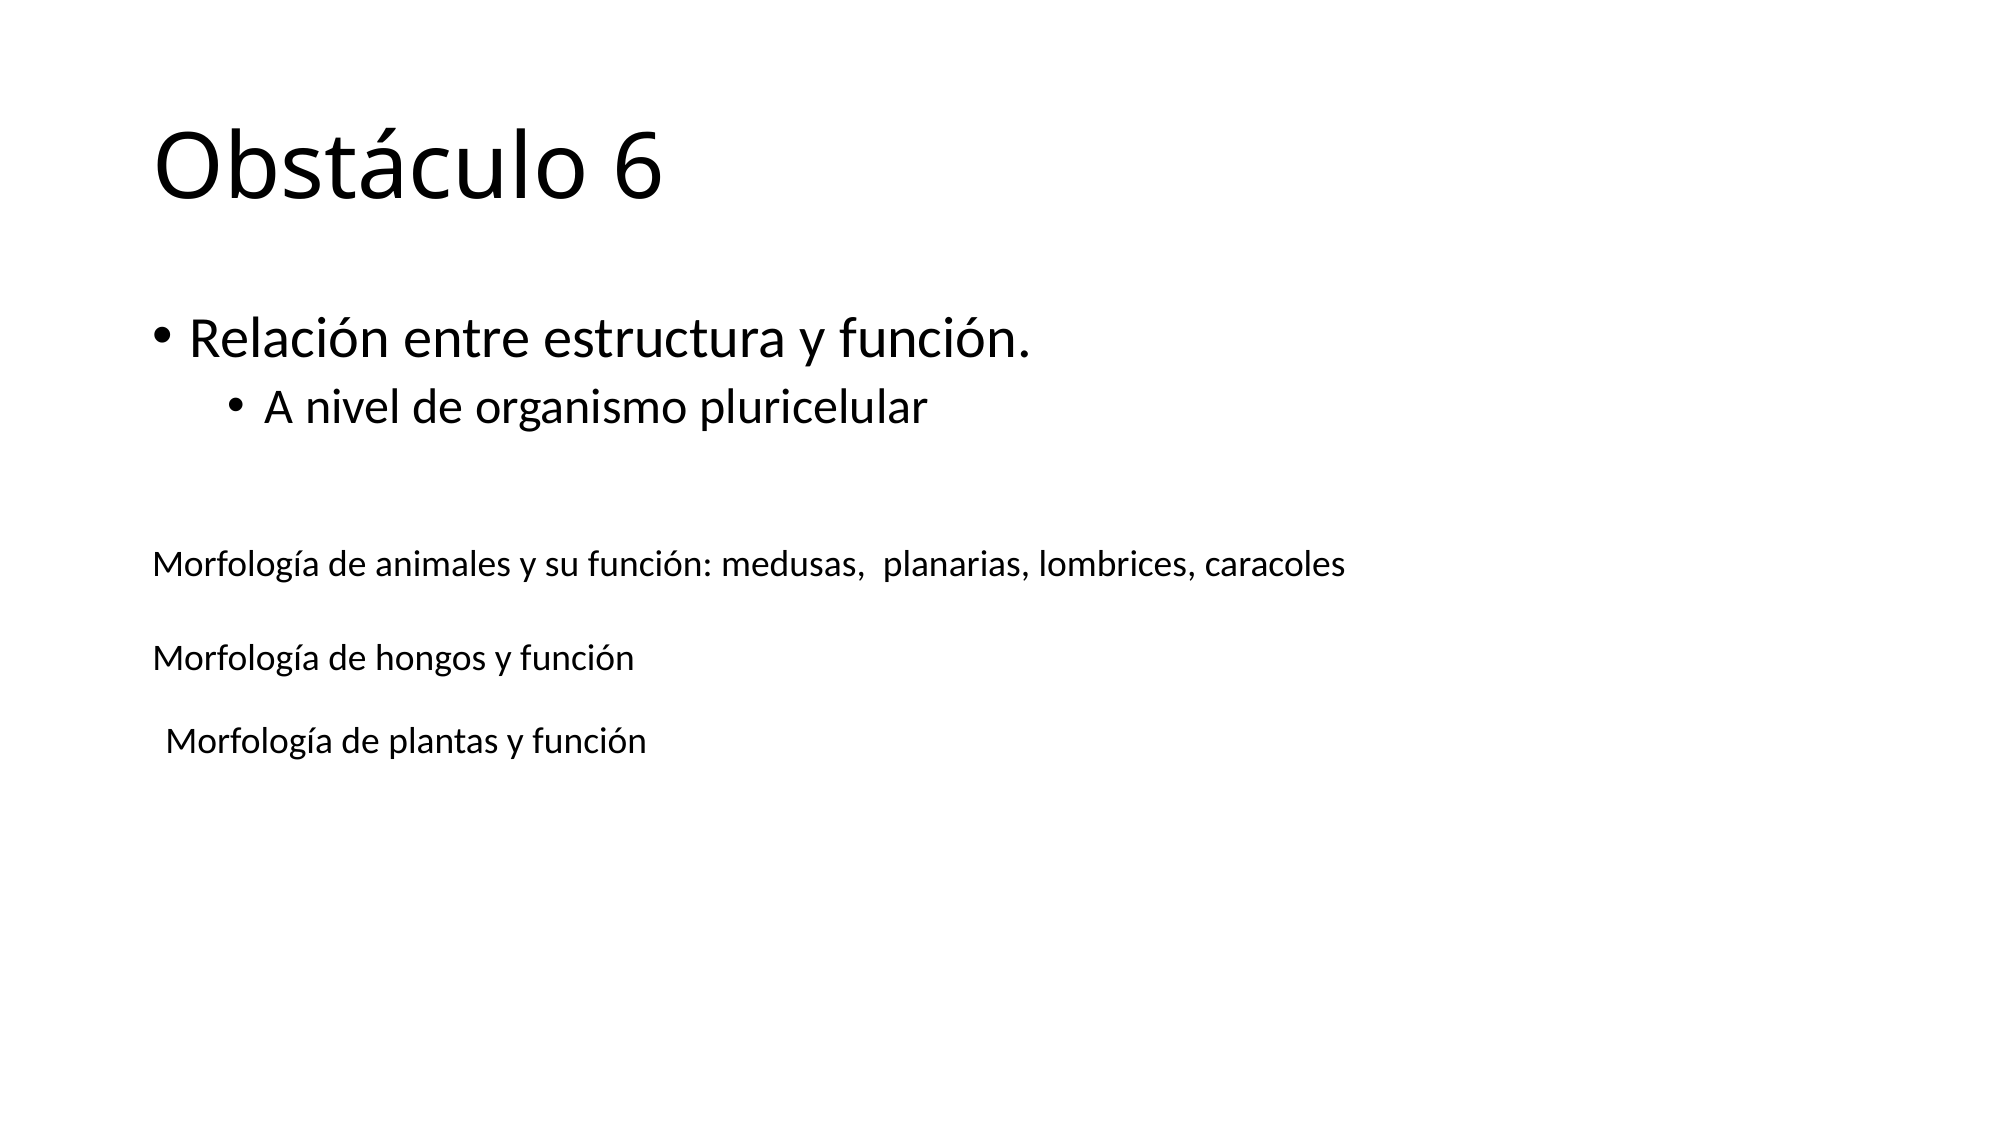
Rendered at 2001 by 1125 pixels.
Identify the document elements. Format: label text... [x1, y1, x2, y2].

text_box Morfología de animales y su función: medusas, planarias, lombrices, caracoles [137, 531, 1392, 592]
text_box Morfología de plantas y función [150, 708, 1414, 769]
title Obstáculo 6 [137, 59, 1863, 278]
text_box Morfología de hongos y función [137, 626, 1401, 686]
list Relación entre estructura y función. A nivel de organismo pluricelular [137, 299, 1863, 1014]
